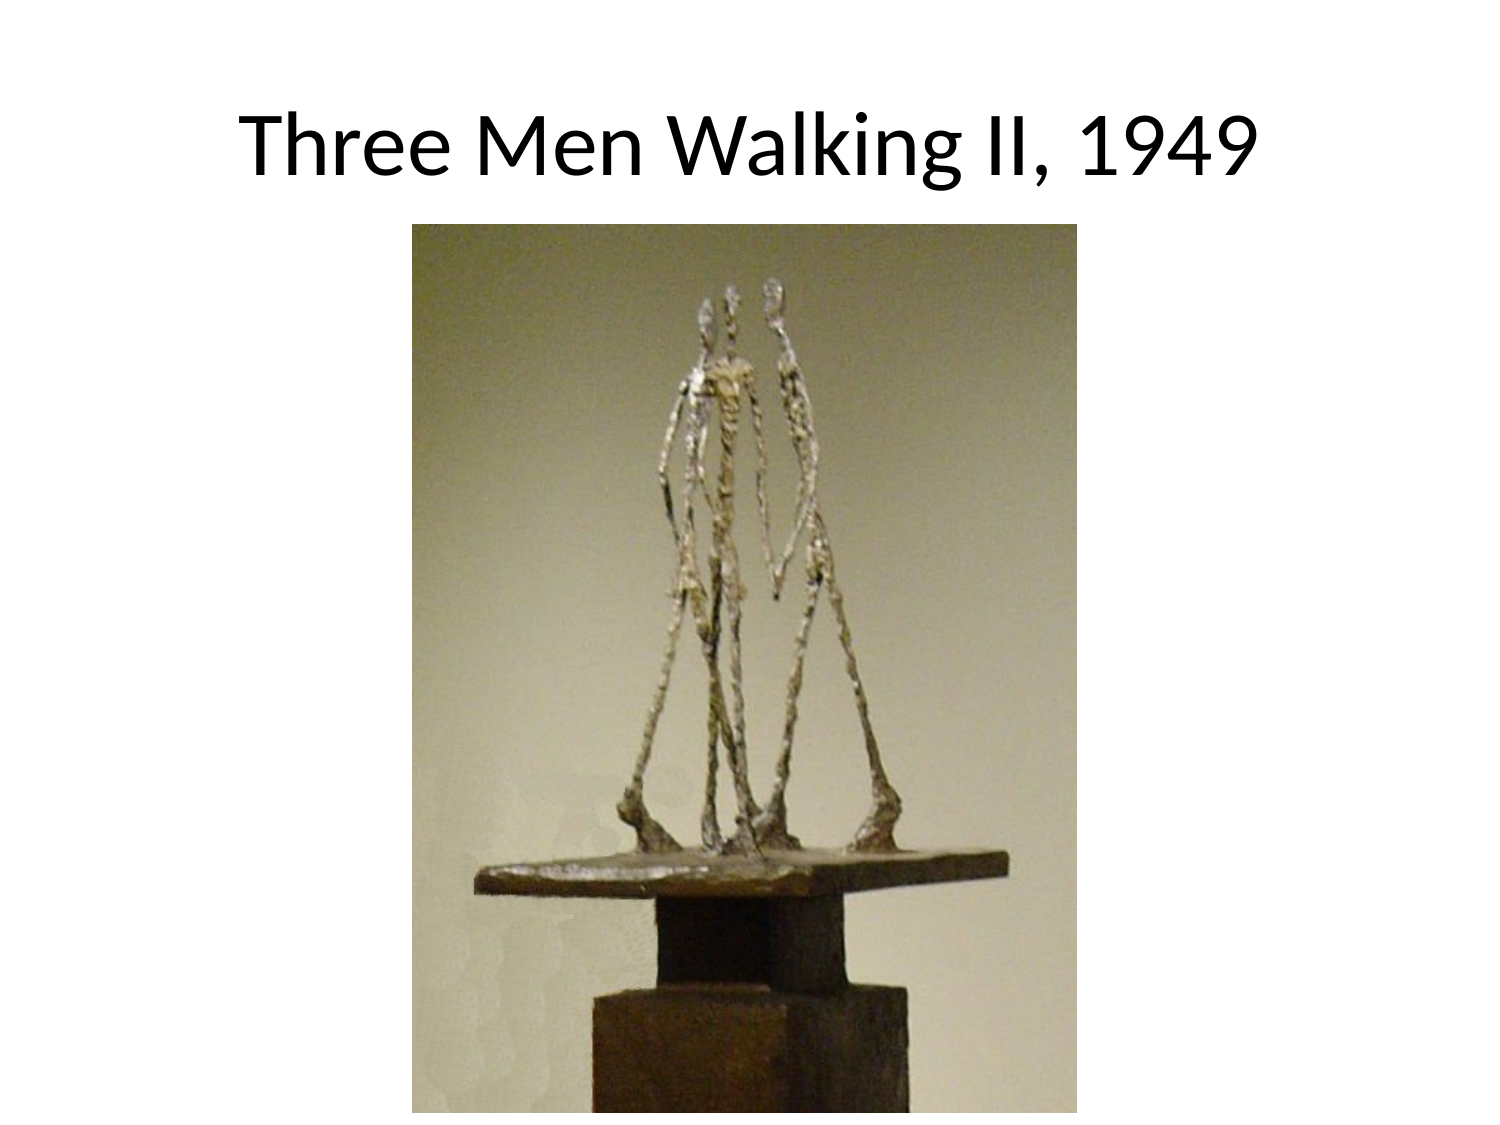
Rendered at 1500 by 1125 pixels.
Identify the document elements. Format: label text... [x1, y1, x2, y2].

picture [412, 224, 1077, 1113]
title Three Men Walking II, 1949 [75, 45, 1425, 233]
